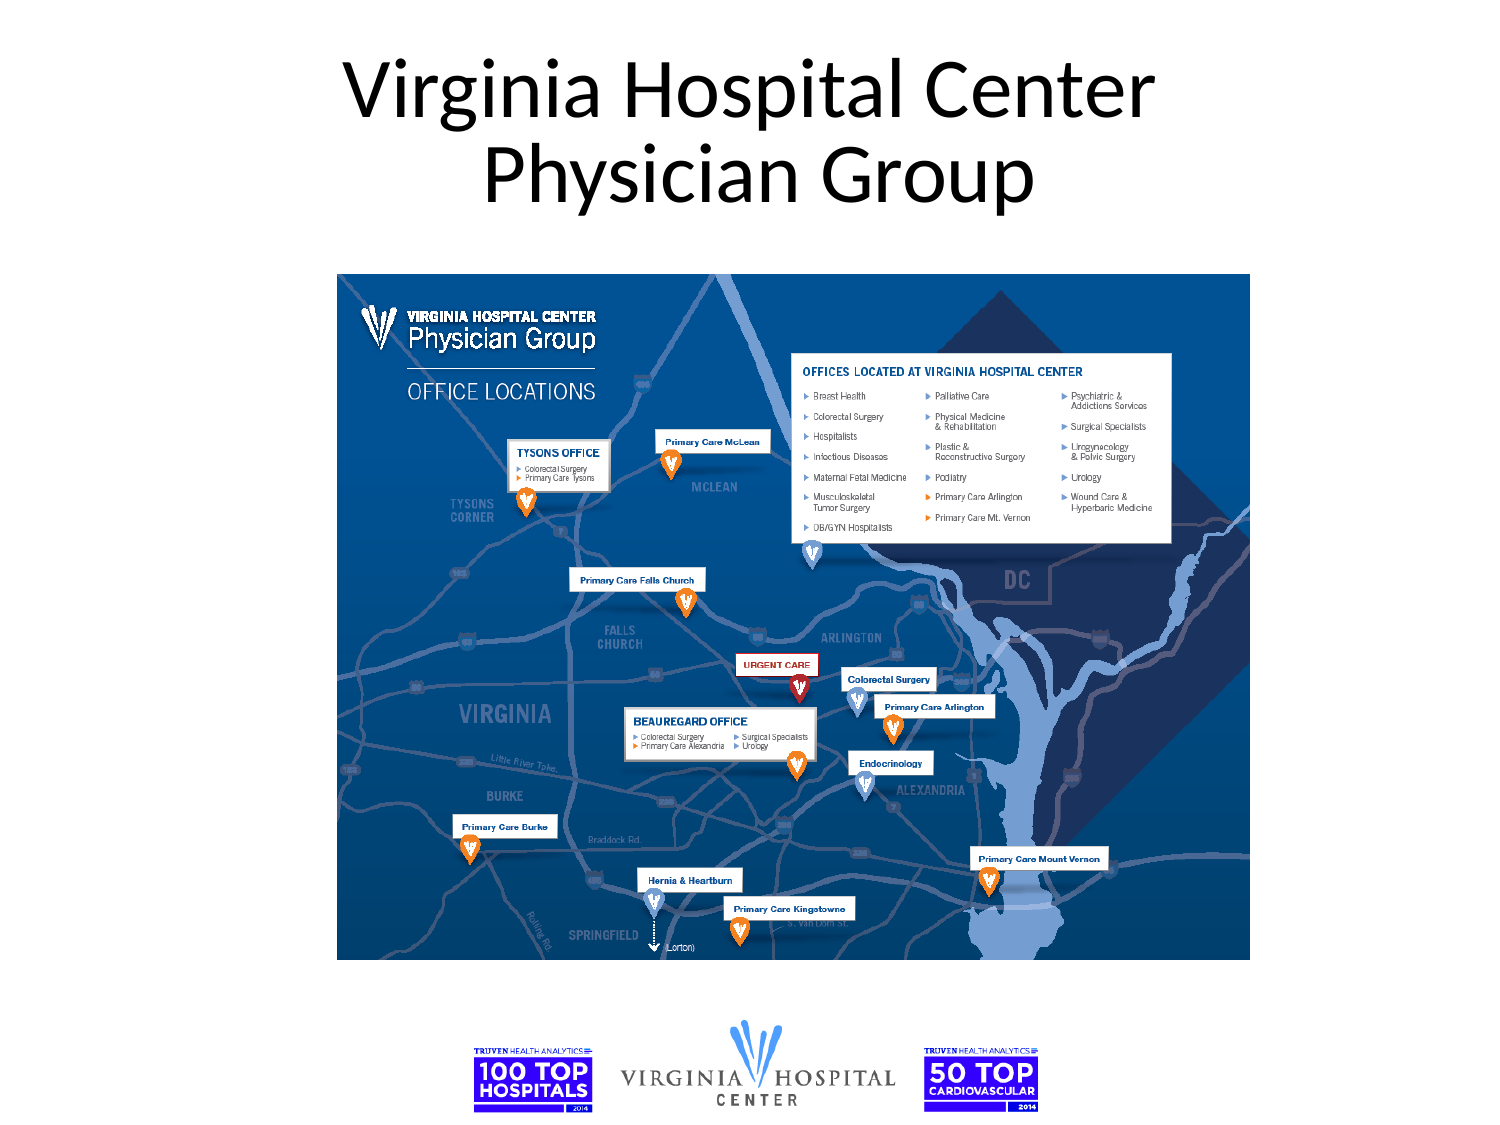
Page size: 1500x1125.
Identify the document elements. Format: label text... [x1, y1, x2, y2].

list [337, 274, 1251, 960]
picture [474, 1020, 1038, 1113]
title Virginia Hospital Center Physician Group [75, 45, 1425, 233]
